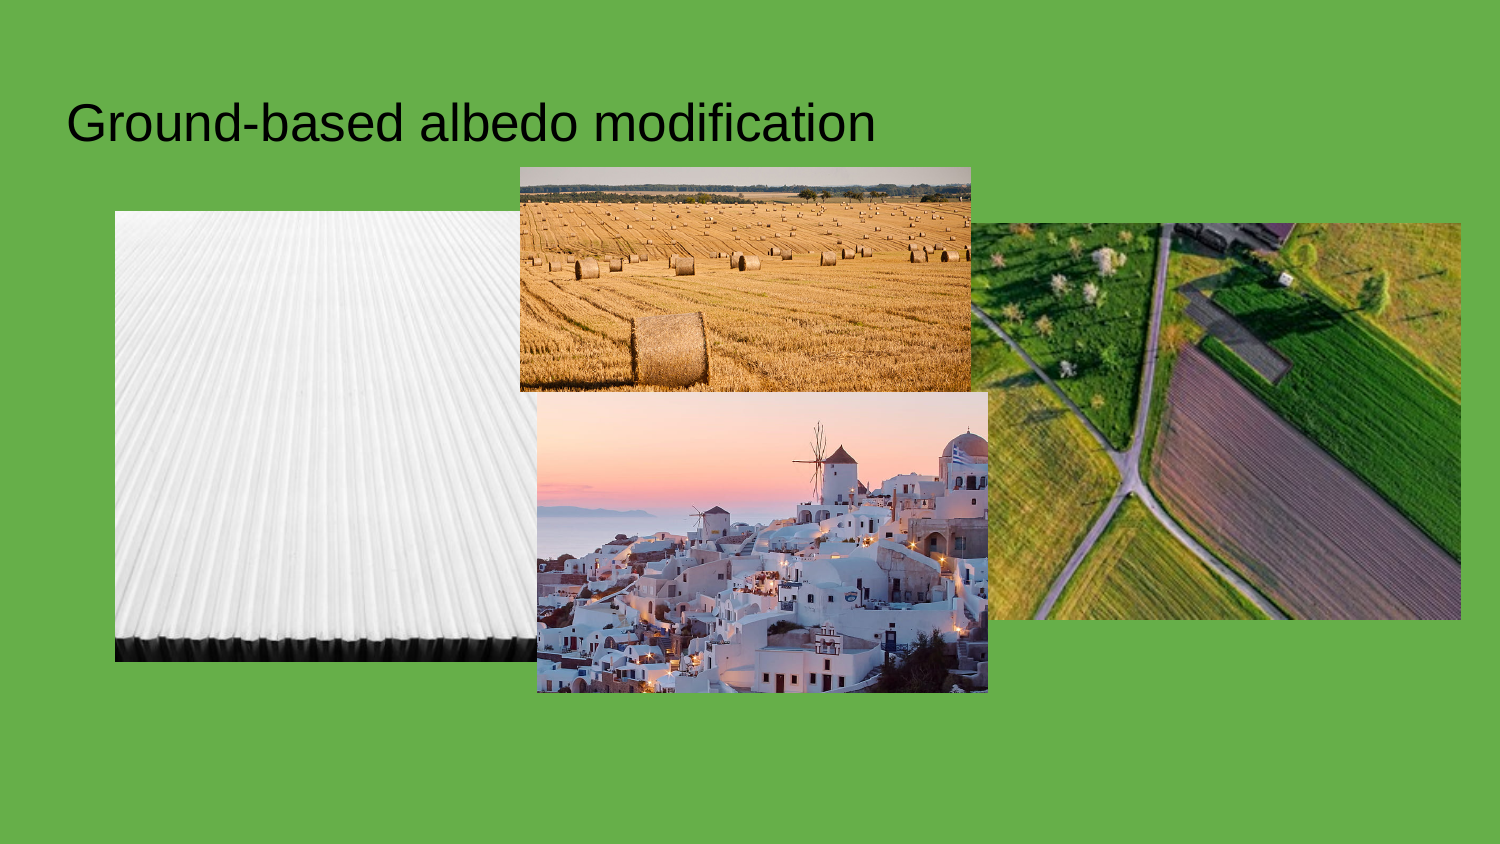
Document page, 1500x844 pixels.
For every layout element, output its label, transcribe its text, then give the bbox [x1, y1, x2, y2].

picture [115, 166, 1461, 693]
title Ground-based albedo modification [50, 72, 1450, 168]
